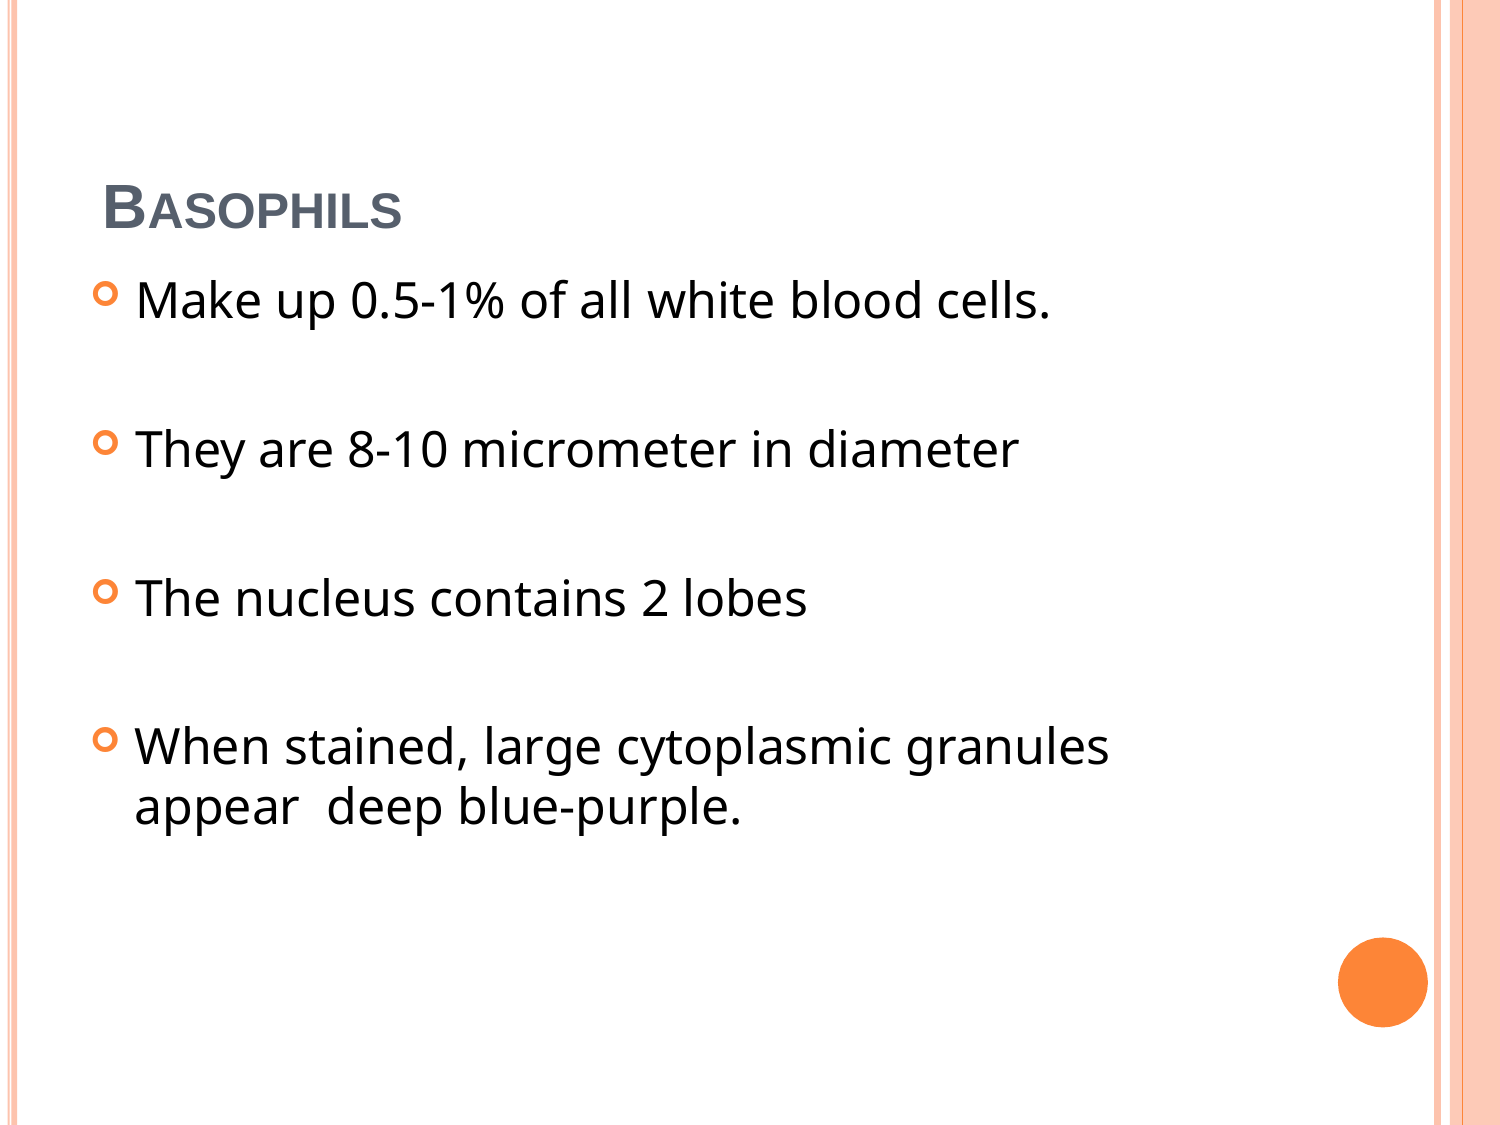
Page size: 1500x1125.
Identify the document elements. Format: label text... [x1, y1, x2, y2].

text_box Make up 0.5-1% of all white blood cells. They are 8-10 micrometer in diameter The nucleus contains 2 lobes When stained, large cytoplasmic granules appear deep blue-purple. [87, 266, 1233, 835]
title BASOPHILS [100, 163, 406, 266]
